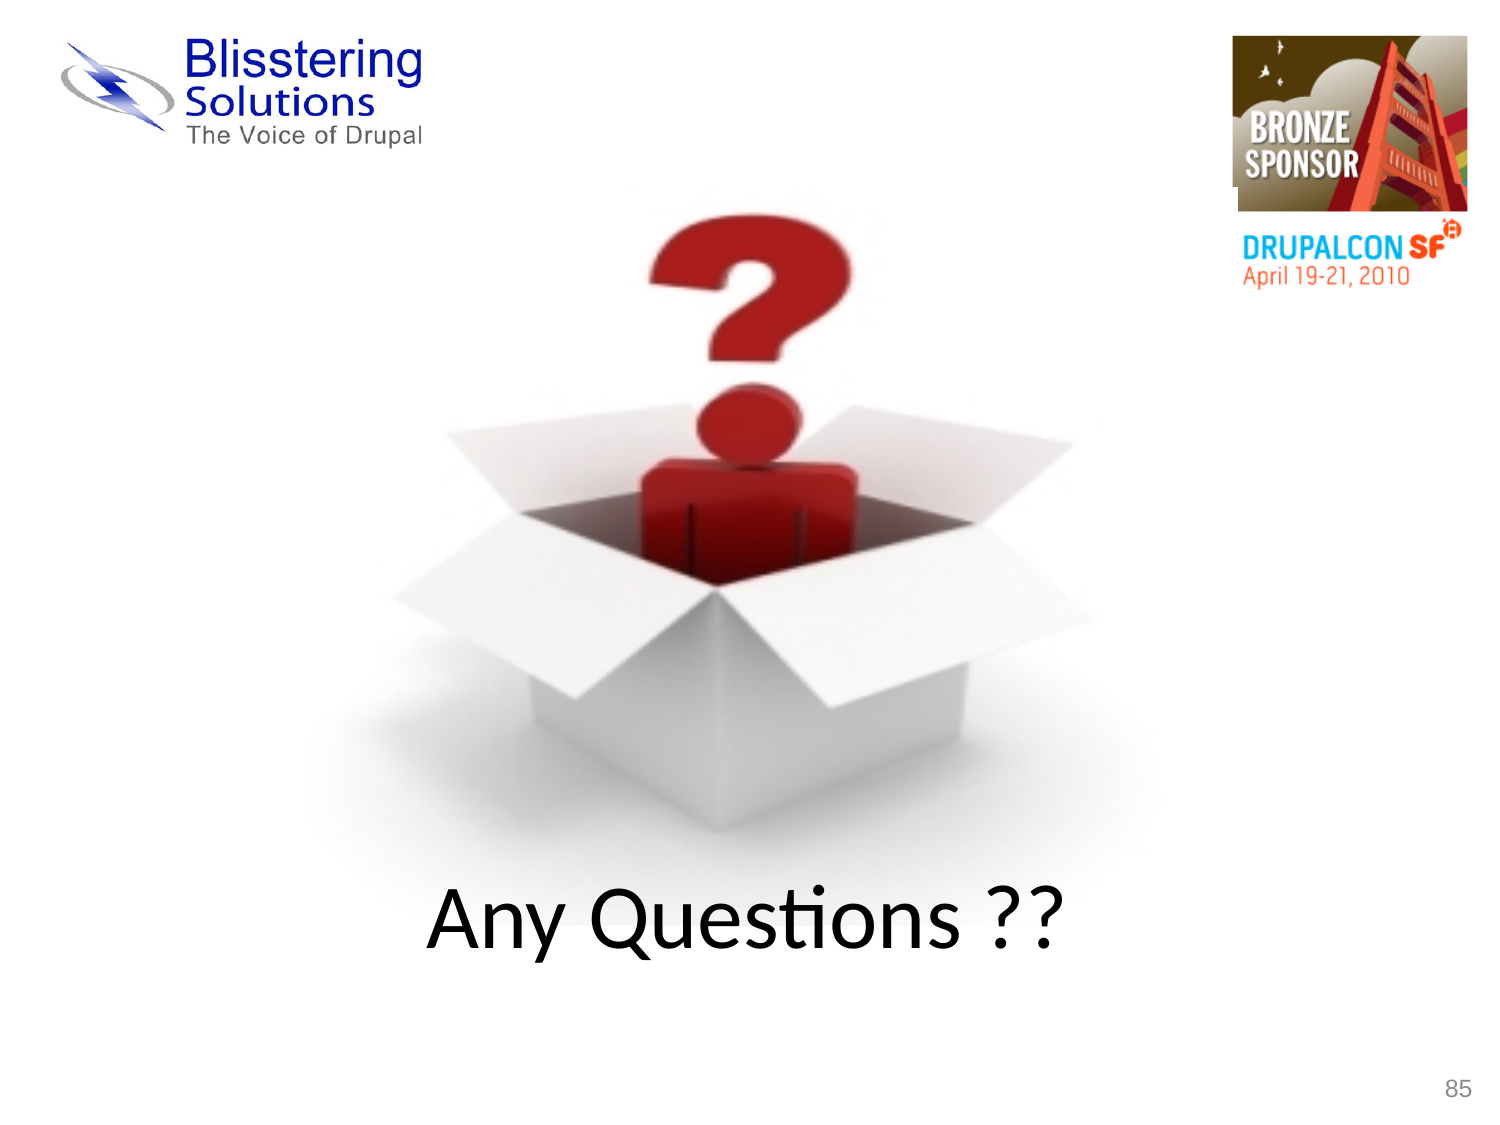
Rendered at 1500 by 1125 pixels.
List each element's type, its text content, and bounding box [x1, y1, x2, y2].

picture [252, 26, 1475, 926]
slide_number 85 [1137, 1065, 1488, 1125]
text_box Any Questions ?? [411, 849, 1338, 972]
picture [50, 24, 438, 149]
